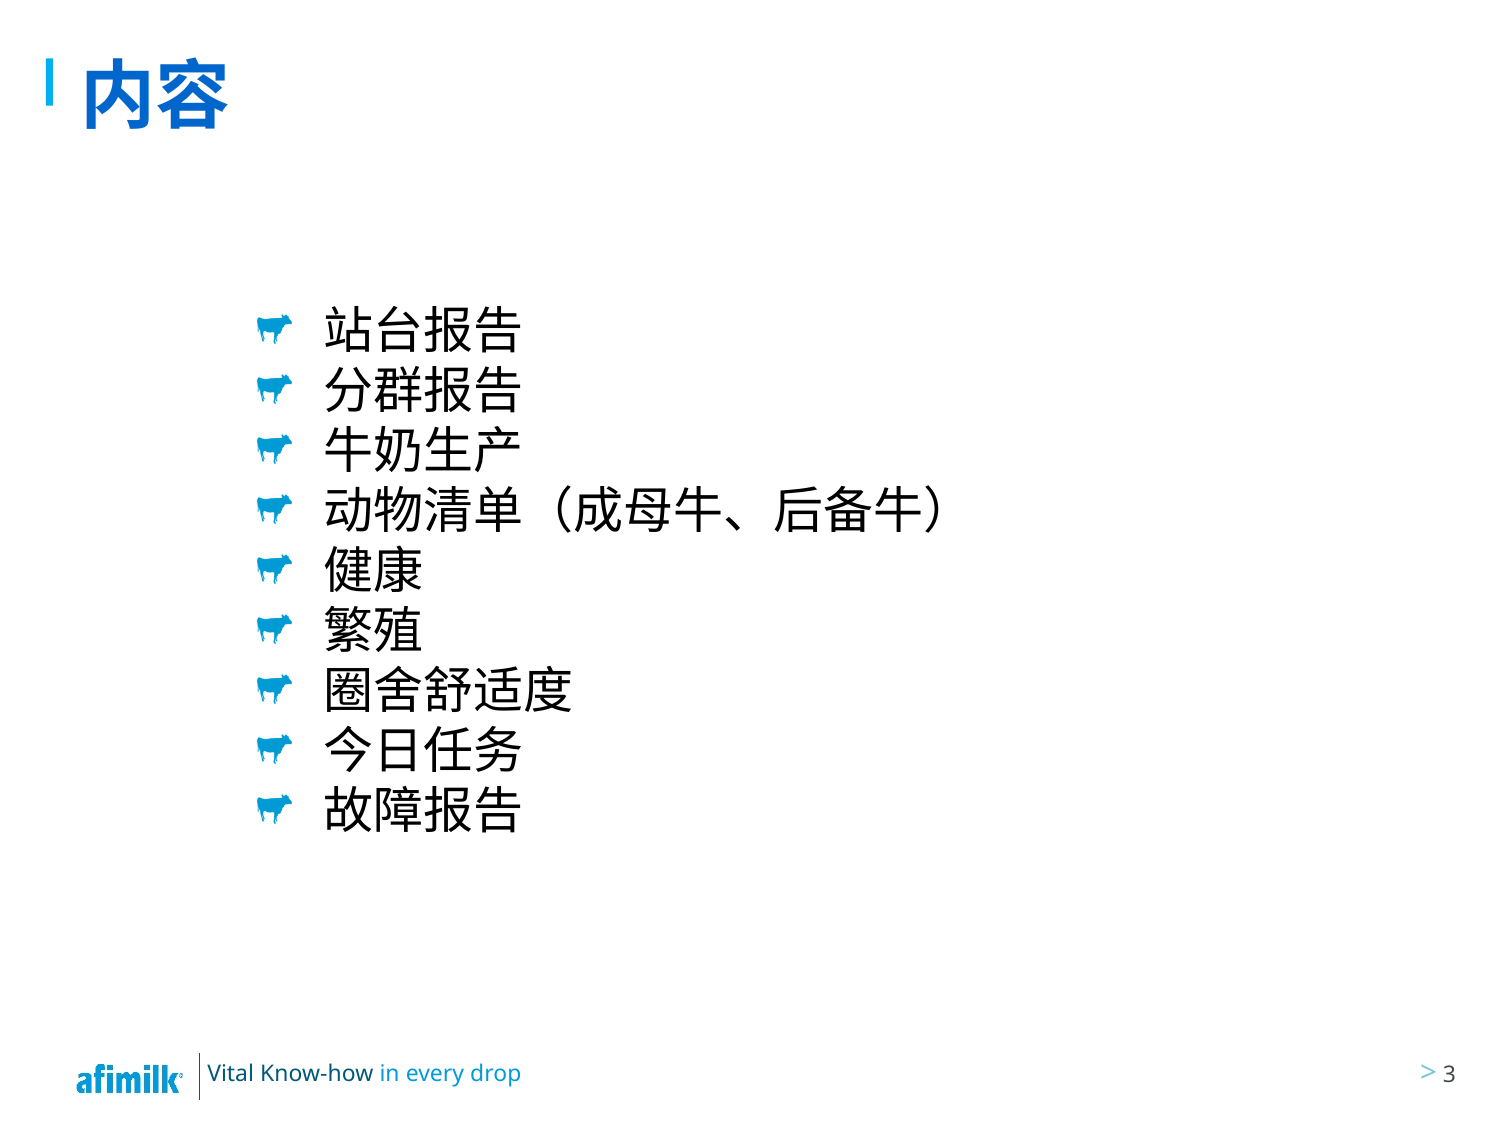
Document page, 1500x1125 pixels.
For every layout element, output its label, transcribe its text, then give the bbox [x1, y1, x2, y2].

picture [248, 610, 295, 646]
picture [248, 310, 295, 346]
picture [248, 430, 295, 466]
picture [248, 370, 295, 406]
list 站台报告 分群报告 牛奶生产 动物清单（成母牛、后备牛） 健康 繁殖 圈舍舒适度 今日任务 故障报告 [218, 290, 1431, 944]
picture [76, 1064, 183, 1096]
picture [248, 730, 295, 766]
picture [248, 670, 295, 706]
title 内容 [64, 39, 1359, 258]
picture [248, 550, 295, 586]
picture [248, 790, 295, 826]
picture [248, 490, 295, 526]
